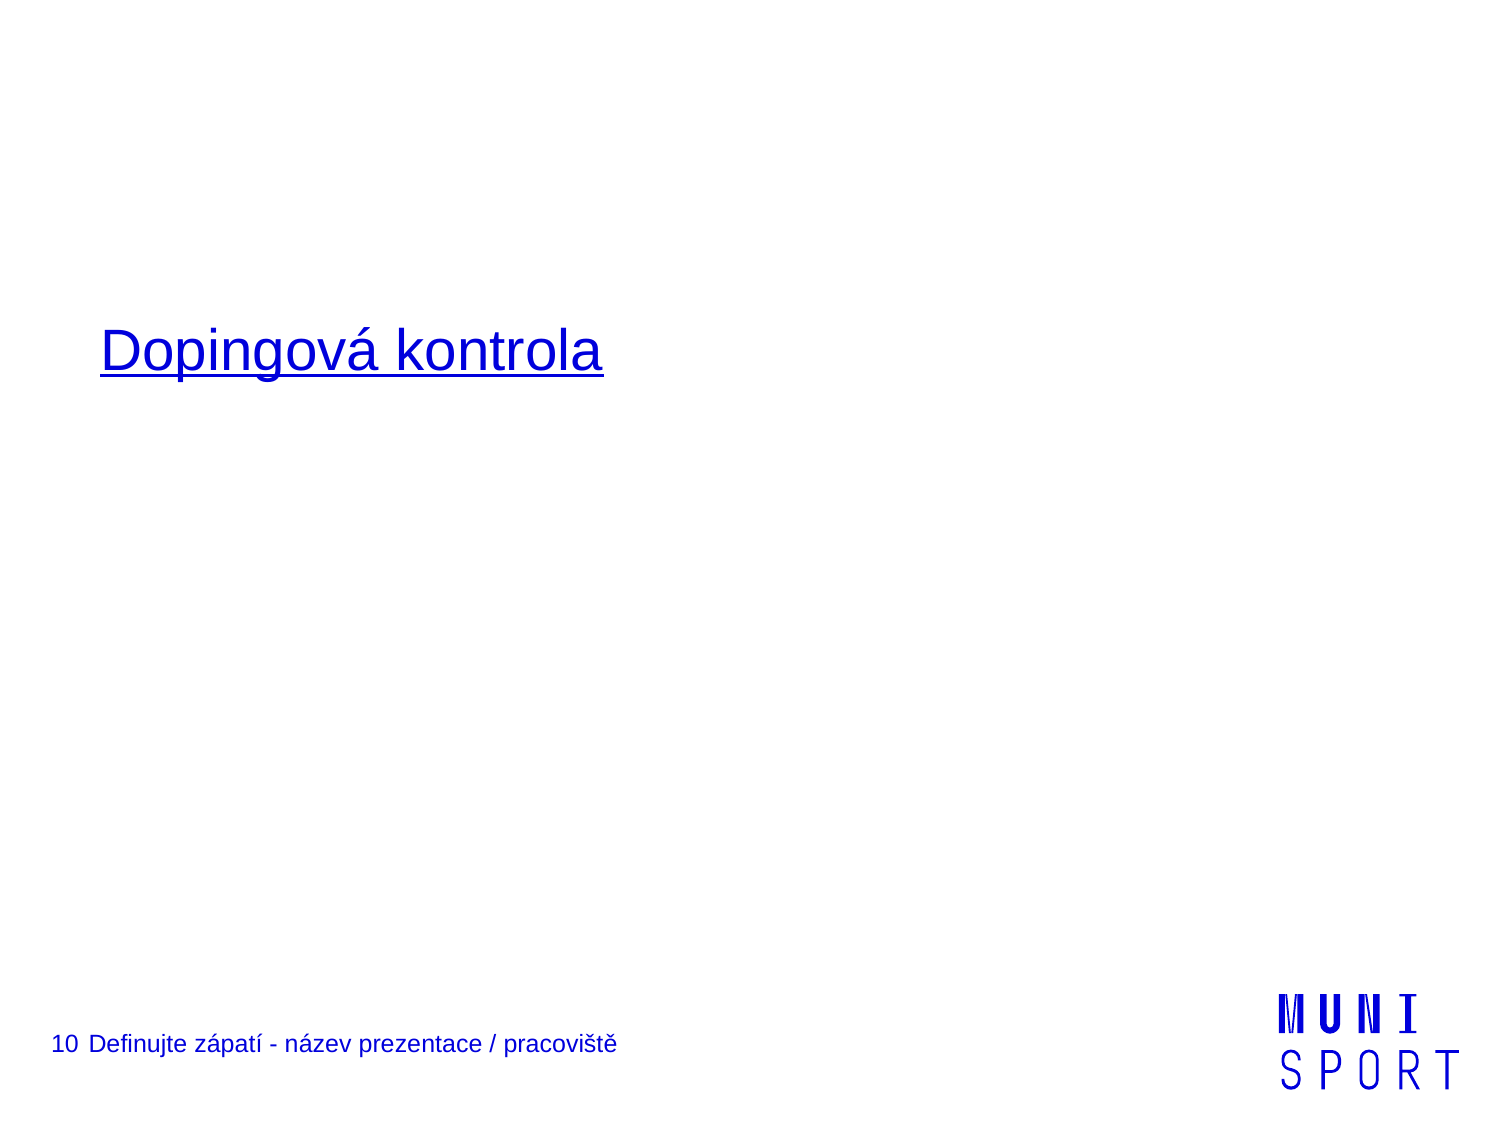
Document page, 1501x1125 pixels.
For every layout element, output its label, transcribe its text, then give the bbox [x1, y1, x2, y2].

footer Definujte zápatí - název prezentace / pracoviště [88, 1021, 1064, 1063]
list Dopingová kontrola [88, 277, 1412, 957]
slide_number 10 [50, 1021, 82, 1063]
